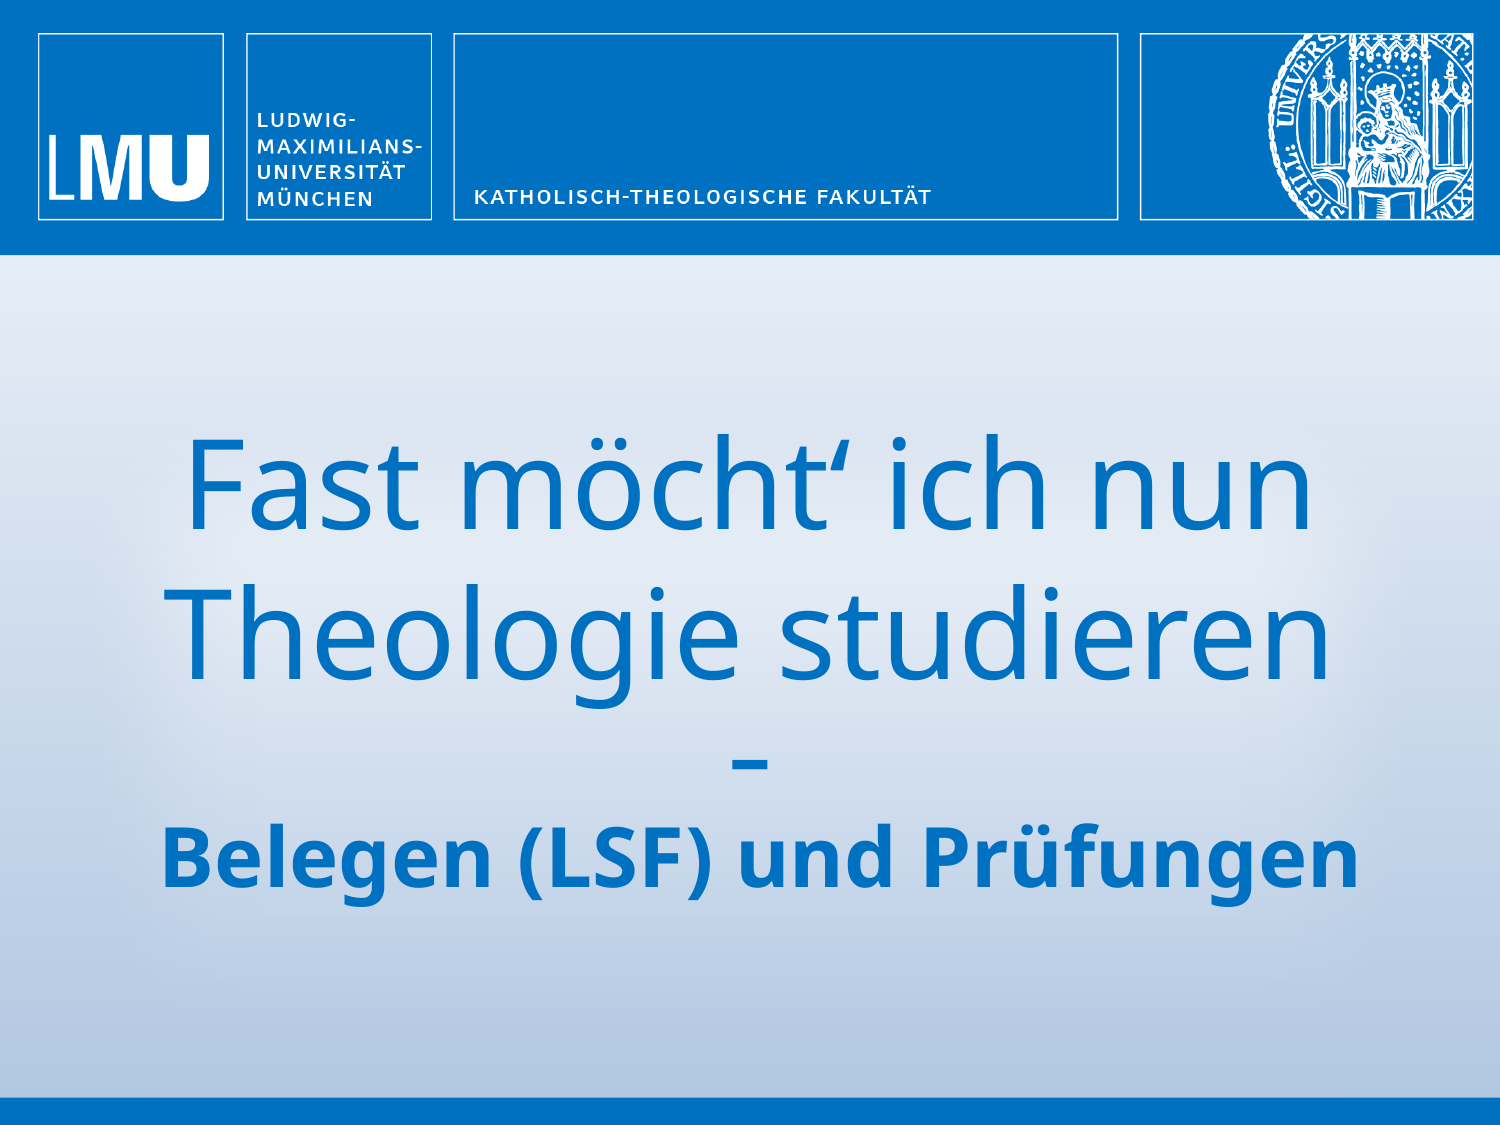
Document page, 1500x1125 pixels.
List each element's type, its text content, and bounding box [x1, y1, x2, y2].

picture [29, 28, 1483, 225]
text_box Fast möcht‘ ich nun Theologie studieren – Belegen (LSF) und Prüfungen [234, 574, 1267, 935]
